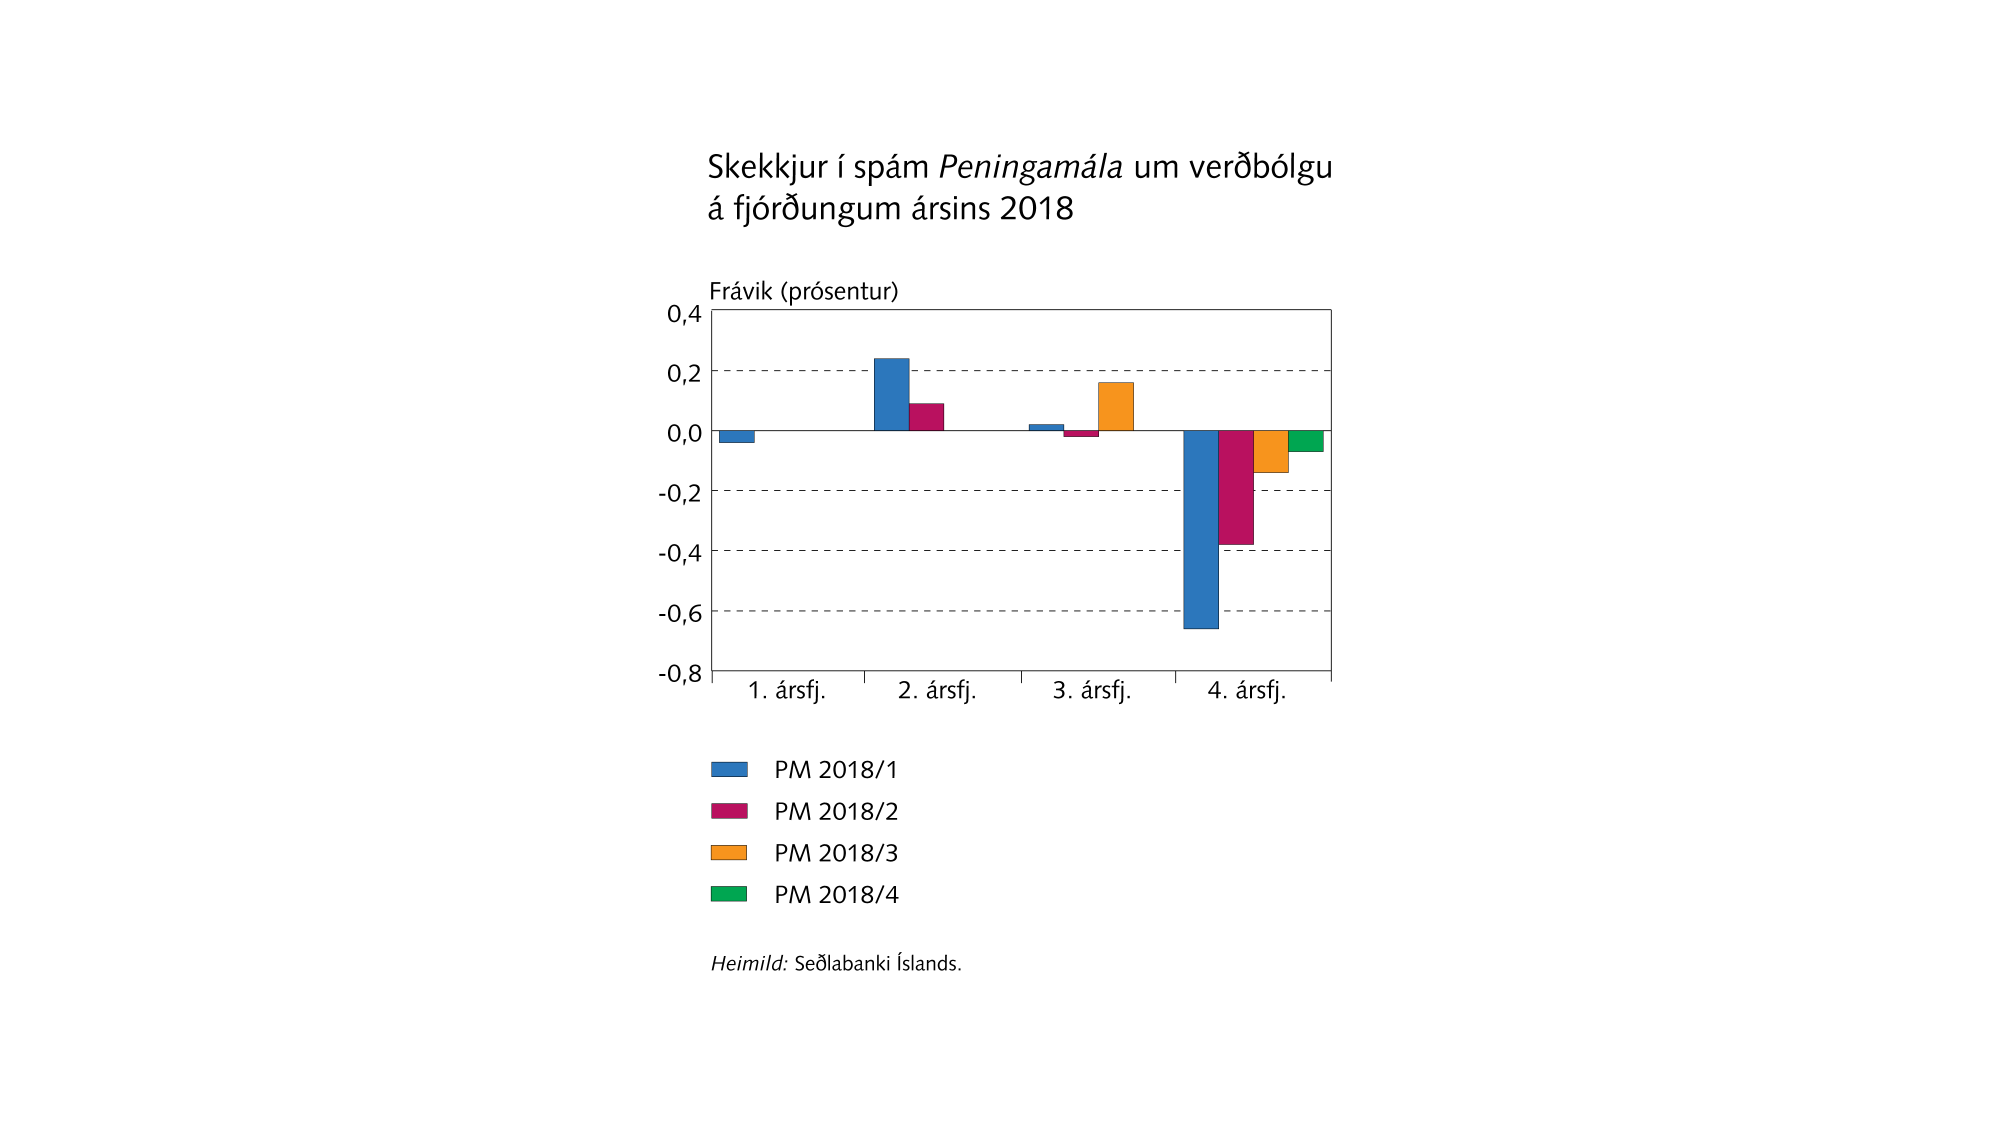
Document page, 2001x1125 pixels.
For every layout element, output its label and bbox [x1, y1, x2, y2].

picture [657, 149, 1343, 976]
